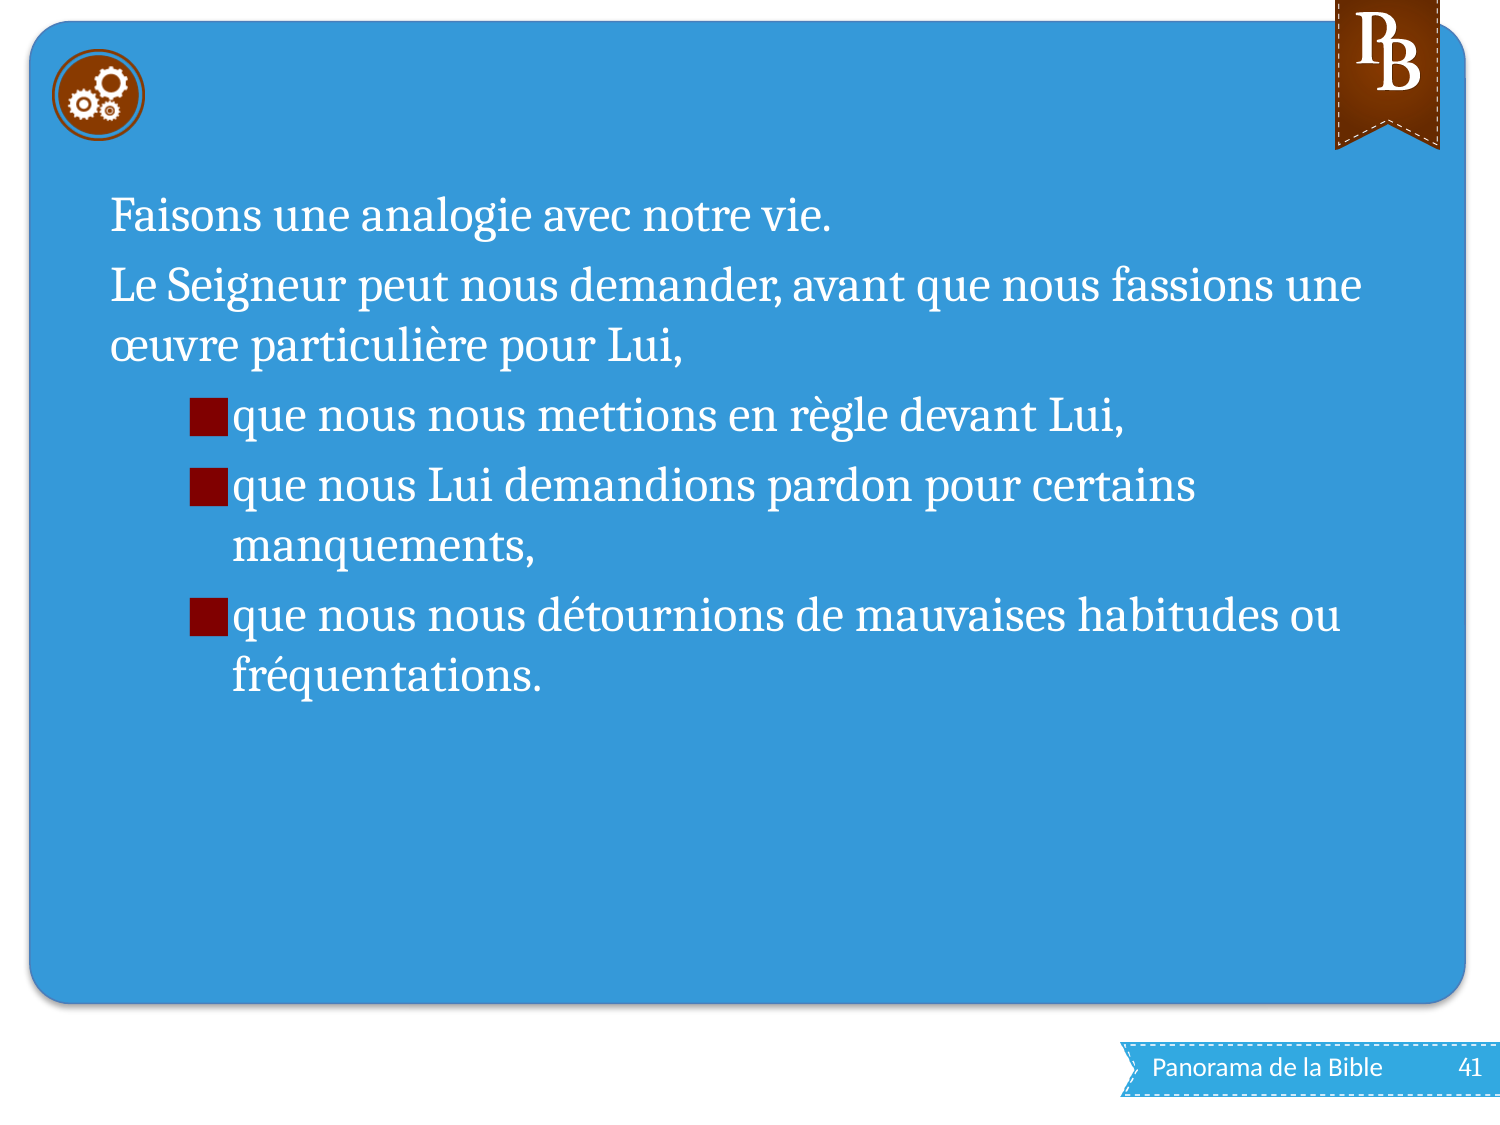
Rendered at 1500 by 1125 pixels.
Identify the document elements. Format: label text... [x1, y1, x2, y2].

list Faisons une analogie avec notre vie. Le Seigneur peut nous demander, avant que nous fassions une œuvre particulière pour Lui, que nous nous mettions en règle devant Lui, que nous Lui demandions pardon pour certains manquements, que nous nous détournions de mauvaises habitudes ou fréquentations. [95, 173, 1444, 984]
picture [52, 49, 145, 142]
picture [1335, 0, 1440, 150]
picture [1120, 1042, 1500, 1097]
